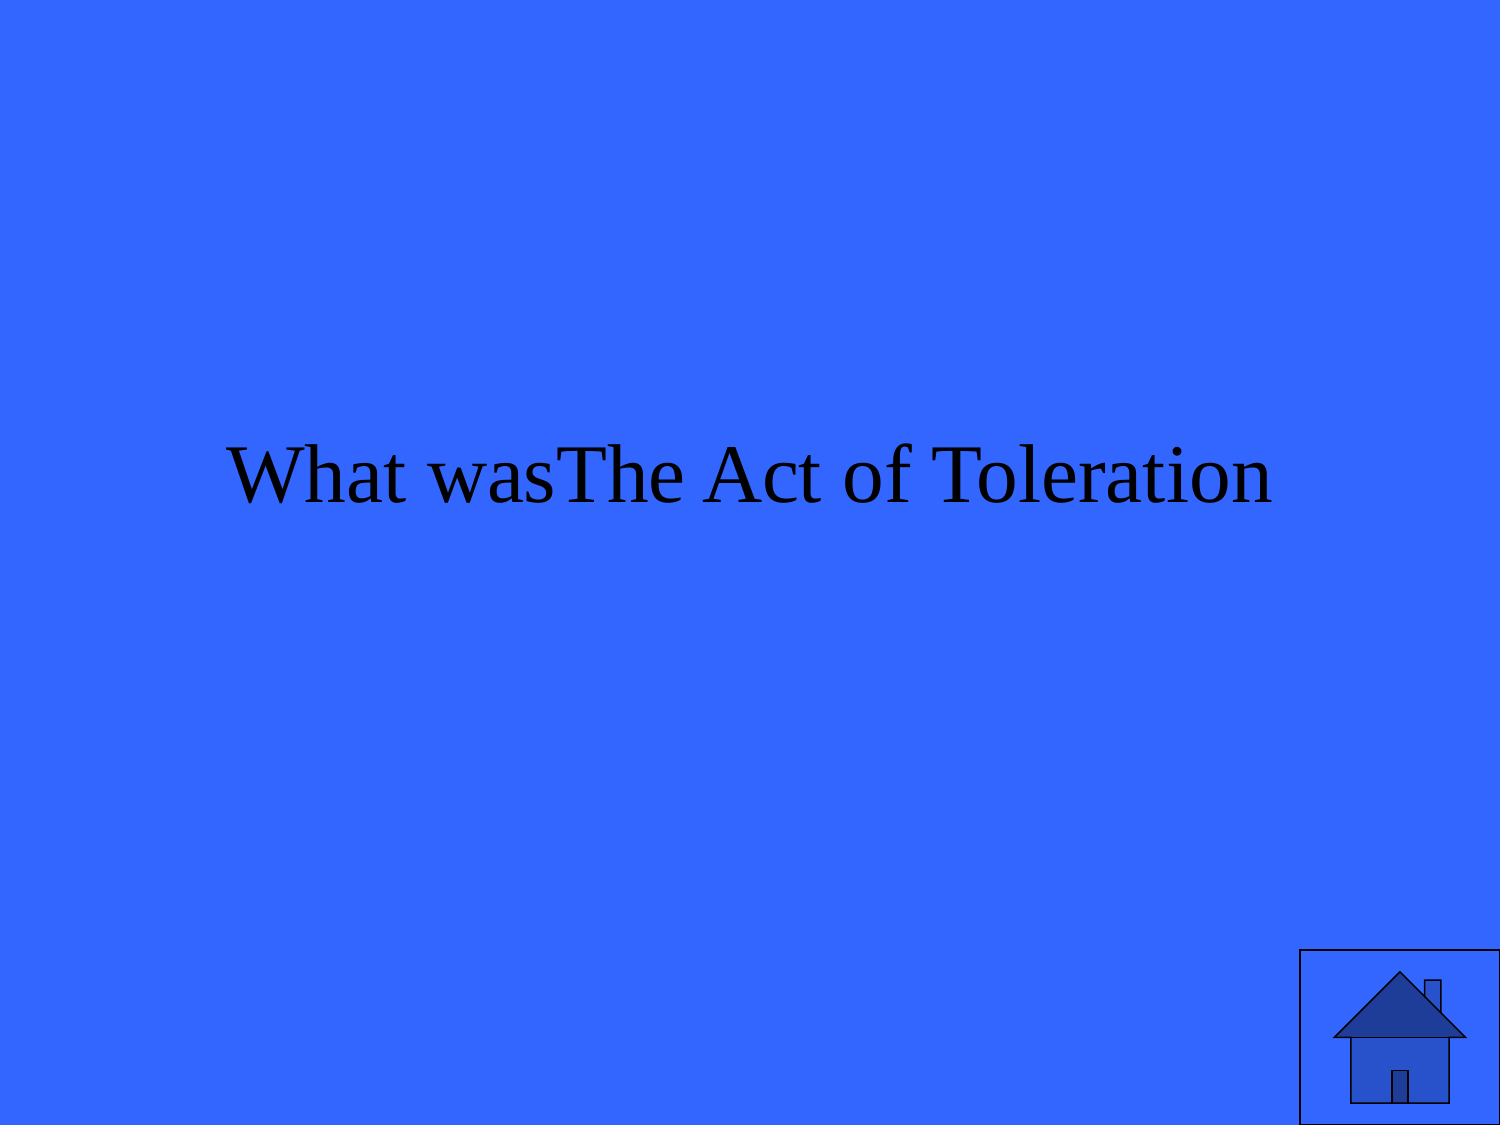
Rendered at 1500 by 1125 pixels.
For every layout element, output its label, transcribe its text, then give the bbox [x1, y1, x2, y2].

text_box [1299, 950, 1500, 1125]
title What wasThe Act of Toleration [112, 374, 1388, 563]
